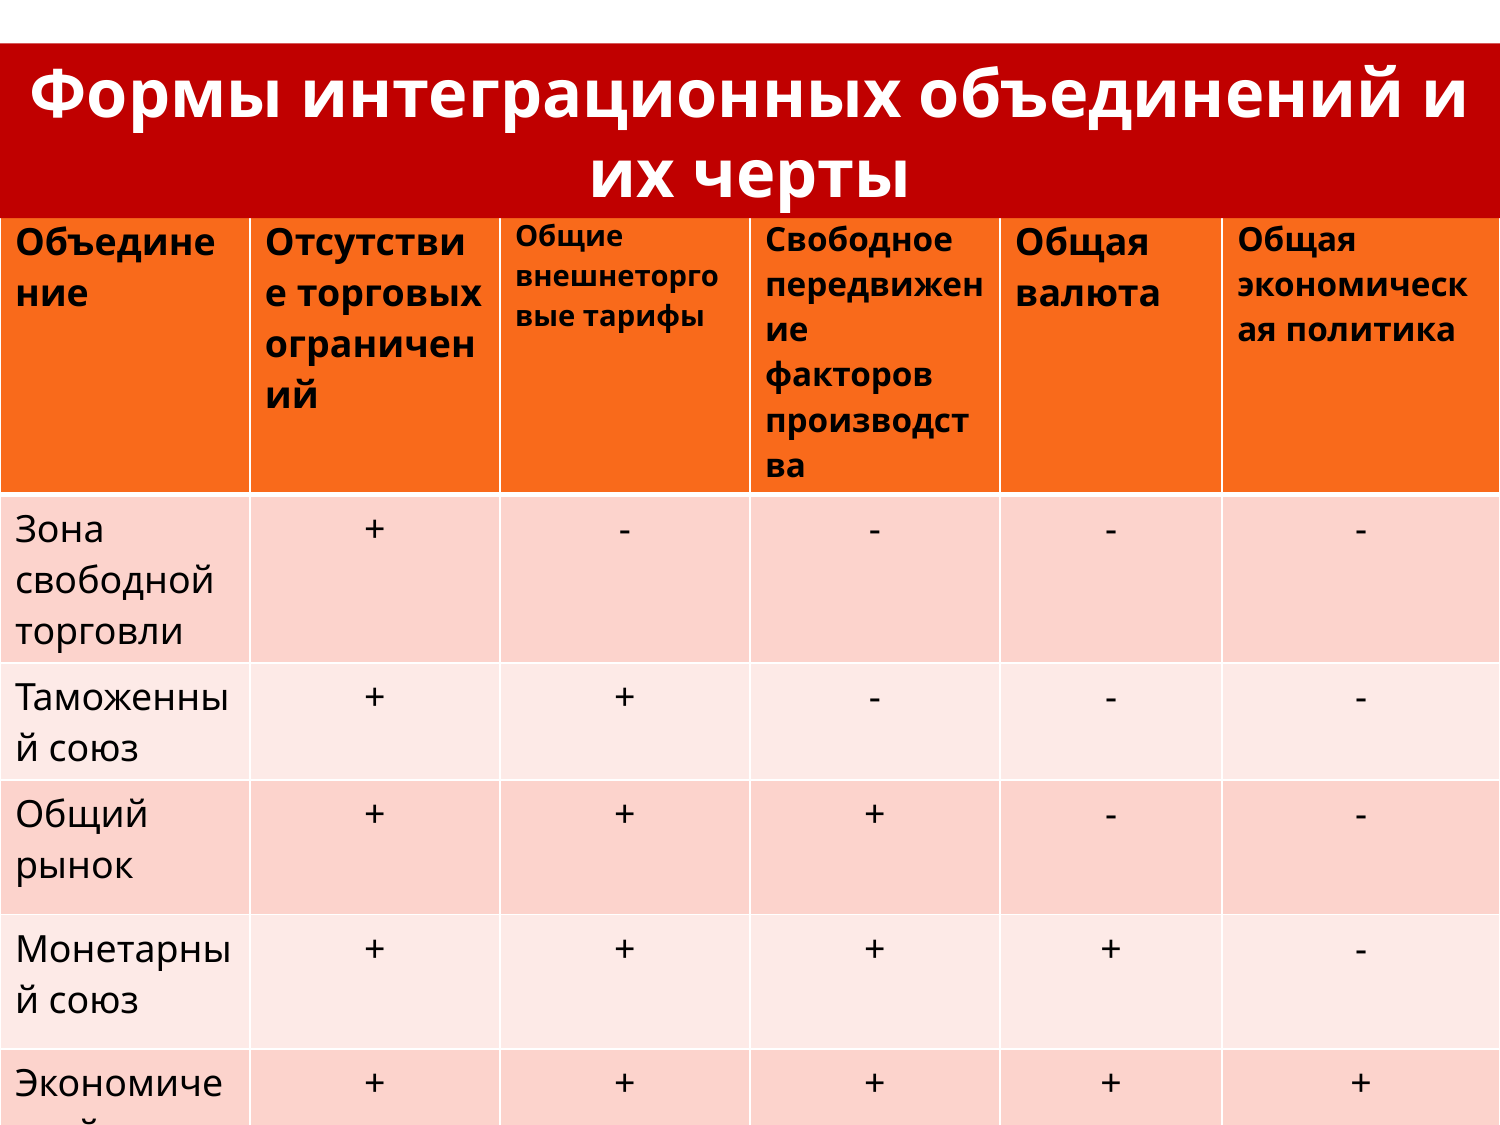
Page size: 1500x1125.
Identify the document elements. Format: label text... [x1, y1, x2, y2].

table_cell Таможенный союз [1, 664, 249, 779]
table_cell - [1223, 664, 1499, 779]
table_header Общая валюта [1001, 219, 1221, 492]
table_header Свободное передвижение факторов производства [751, 219, 999, 492]
table_header Общая экономическая политика [1223, 219, 1499, 492]
table_cell + [251, 664, 499, 779]
table_cell - [751, 497, 999, 662]
table_cell + [501, 781, 749, 914]
table_cell - [501, 497, 749, 662]
table_cell + [751, 781, 999, 914]
table_header Отсутствие торговых ограничений [251, 219, 499, 492]
table_cell + [501, 915, 749, 1048]
table_cell - [1223, 915, 1499, 1048]
table_cell Монетарный союз [1, 915, 249, 1048]
table_cell + [251, 915, 499, 1048]
table_cell + [1001, 1050, 1221, 1125]
table_cell Зона свободной торговли [1, 497, 249, 662]
table_cell + [251, 497, 499, 662]
table_cell - [751, 664, 999, 779]
table_cell - [1001, 781, 1221, 914]
table_cell + [751, 915, 999, 1048]
table_header Общие внешнеторговые тарифы [501, 219, 749, 492]
table_cell + [751, 1050, 999, 1125]
table_cell + [1223, 1050, 1499, 1125]
table_cell Общий рынок [1, 781, 249, 914]
text_box Формы интеграционных объединений и их черты [0, 43, 1500, 219]
table_header Объединение [1, 219, 249, 492]
table_cell + [1001, 915, 1221, 1048]
table_cell - [1001, 664, 1221, 779]
table_cell - [1223, 781, 1499, 914]
table_cell Экономический союз [1, 1050, 249, 1125]
table_cell + [501, 1050, 749, 1125]
table_cell + [251, 1050, 499, 1125]
table_cell + [501, 664, 749, 779]
table_cell - [1223, 497, 1499, 662]
table_cell - [1001, 497, 1221, 662]
table_cell + [251, 781, 499, 914]
